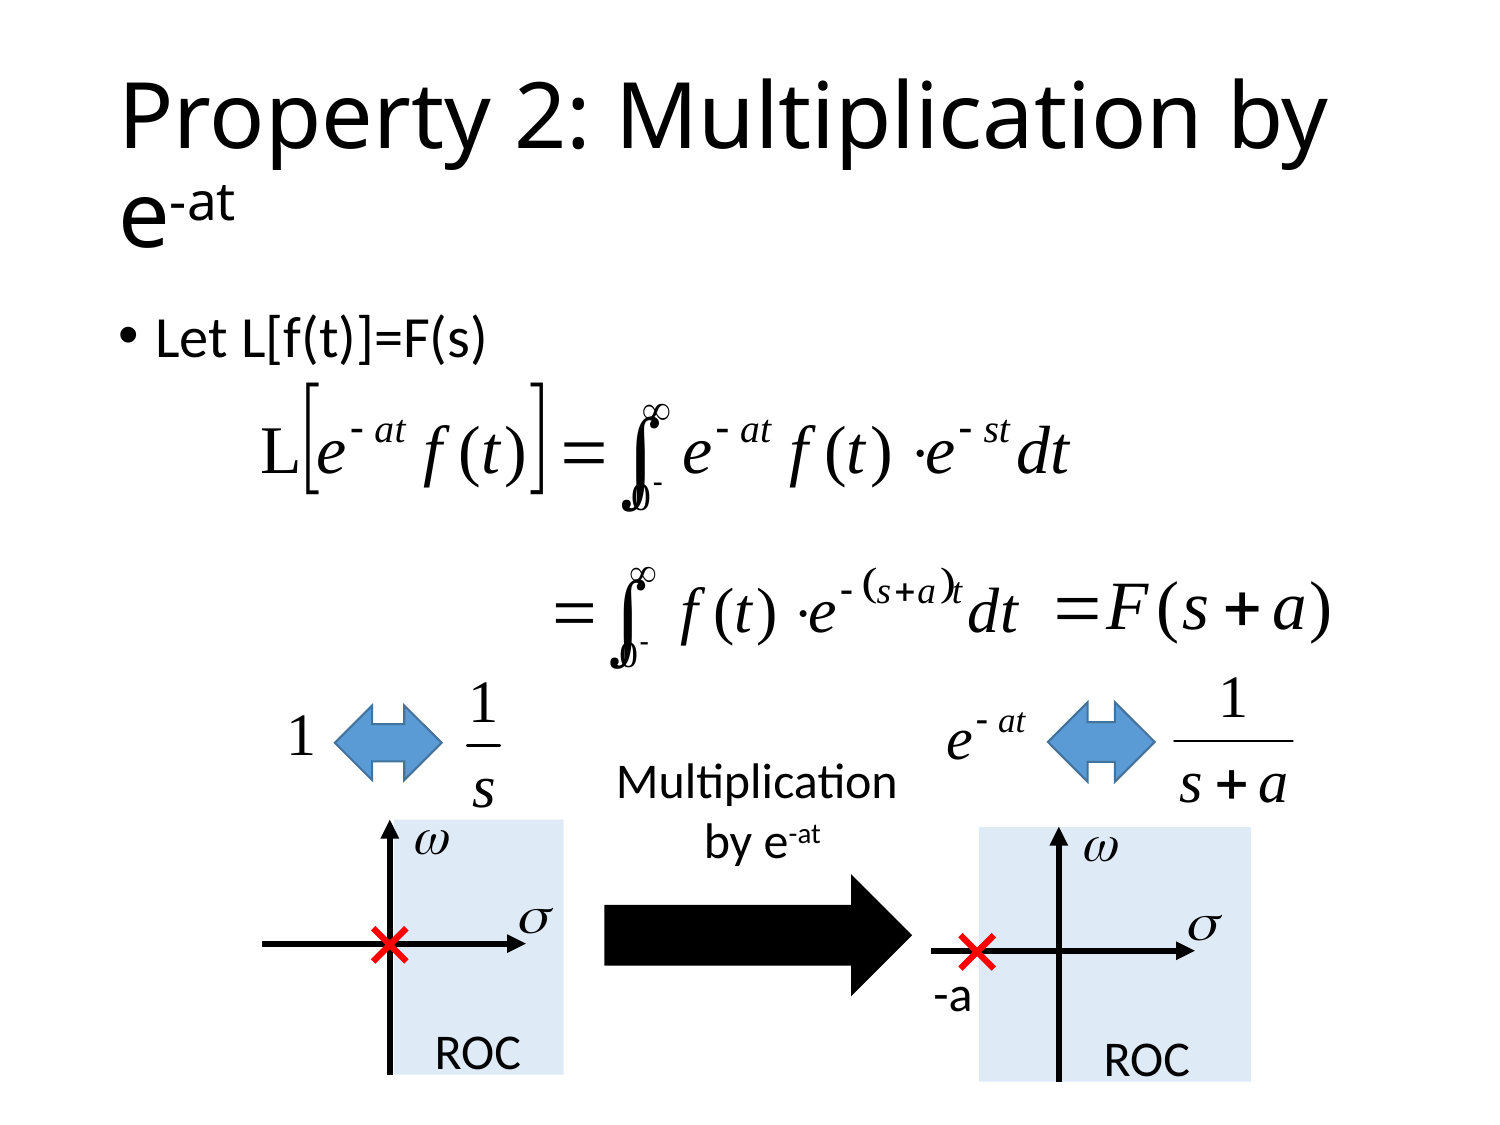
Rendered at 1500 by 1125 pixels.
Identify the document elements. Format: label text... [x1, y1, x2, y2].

list Let L[f(t)]=F(s) [103, 299, 1397, 1014]
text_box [539, 541, 1032, 660]
title Property 2: Multiplication by e-at [103, 59, 1397, 278]
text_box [1039, 566, 1346, 659]
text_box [249, 376, 1083, 525]
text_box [262, 660, 1305, 1095]
